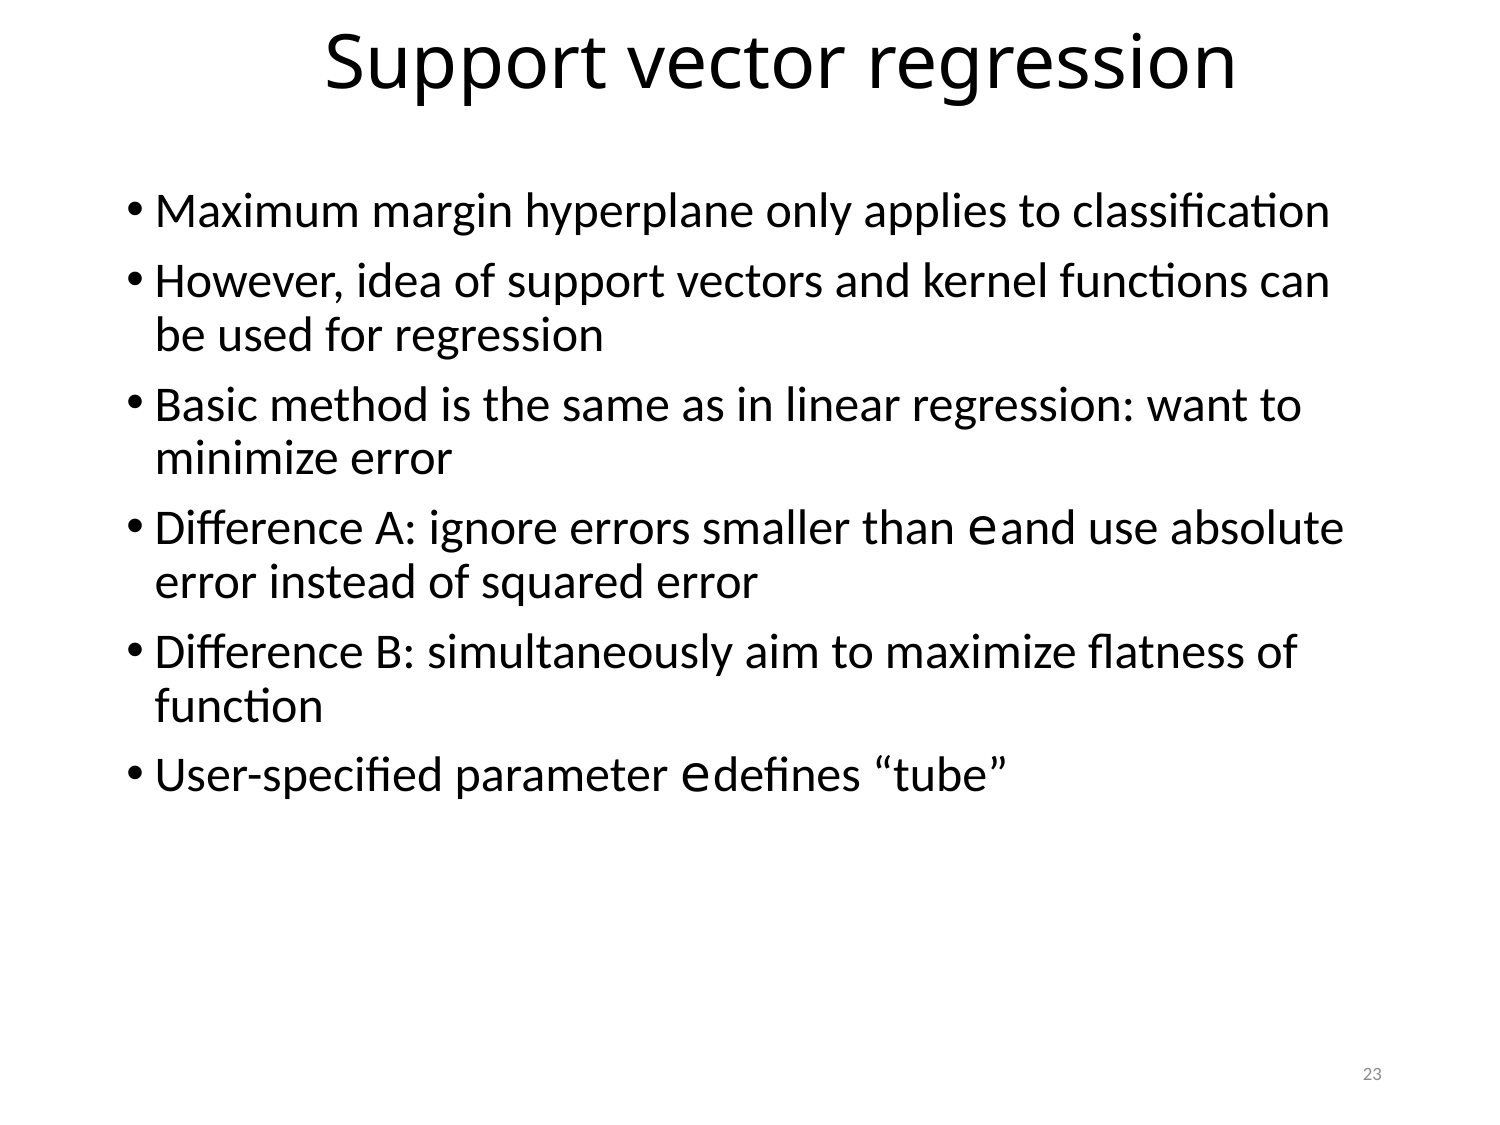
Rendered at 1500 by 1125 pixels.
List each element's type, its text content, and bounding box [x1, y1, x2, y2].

list Maximum margin hyperplane only applies to classification However, idea of support vectors and kernel functions can be used for regression Basic method is the same as in linear regression: want to minimize error Difference A: ignore errors smaller than e and use absolute error instead of squared error Difference B: simultaneously aim to maximize flatness of function User-specified parameter e defines “tube” [111, 177, 1370, 830]
slide_number 23 [1059, 1042, 1397, 1103]
title Support vector regression [309, 0, 1500, 159]
